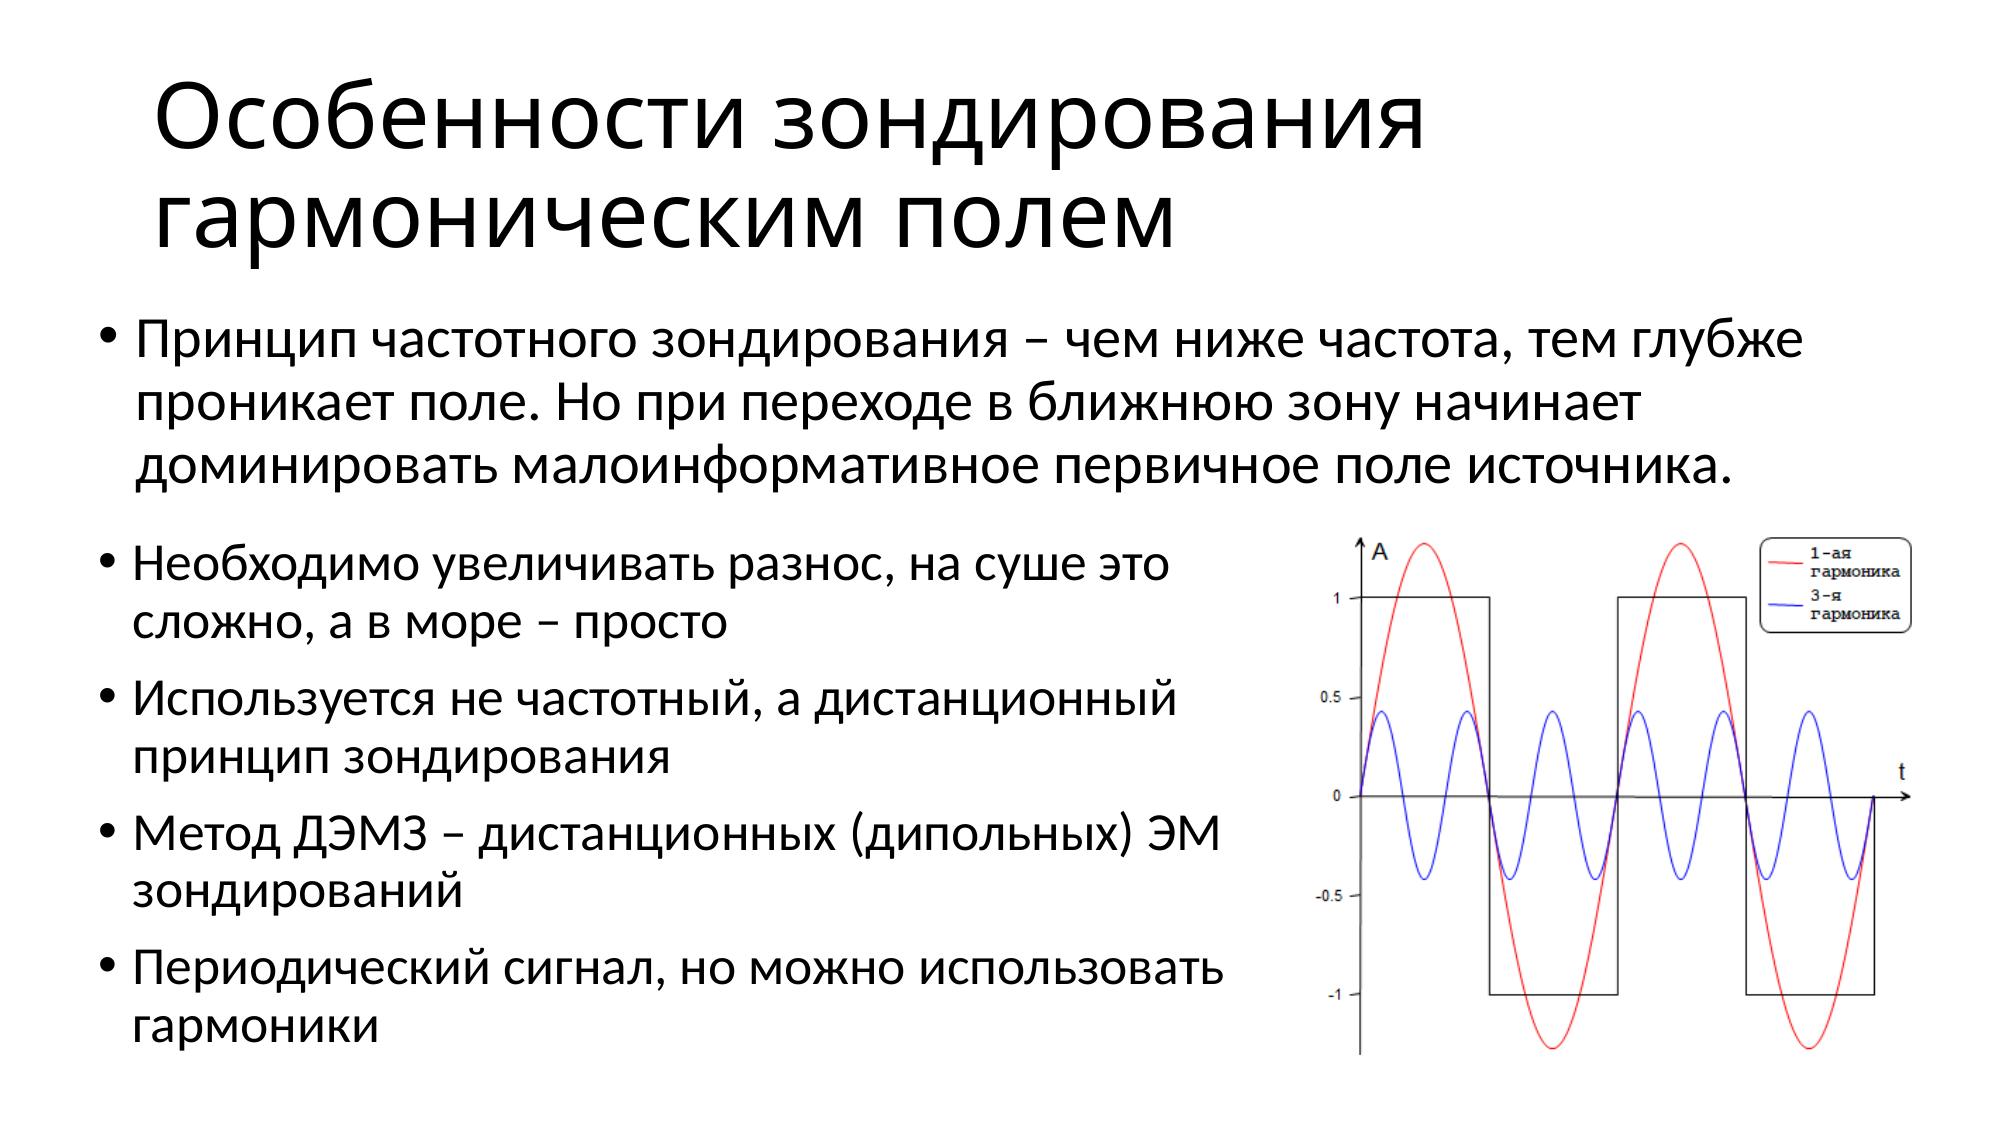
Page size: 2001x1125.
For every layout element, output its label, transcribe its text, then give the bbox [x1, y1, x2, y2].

text_box Необходимо увеличивать разнос, на суше это сложно, а в море – просто Используется не частотный, а дистанционный принцип зондирования Метод ДЭМЗ – дистанционных (дипольных) ЭМ зондирований Периодический сигнал, но можно использовать гармоники [83, 526, 1278, 1065]
list Принцип частотного зондирования – чем ниже частота, тем глубже проникает поле. Но при переходе в ближнюю зону начинает доминировать малоинформативное первичное поле источника. [83, 299, 1916, 517]
picture [1306, 529, 1919, 1055]
title Особенности зондирования гармоническим полем [137, 59, 1863, 278]
